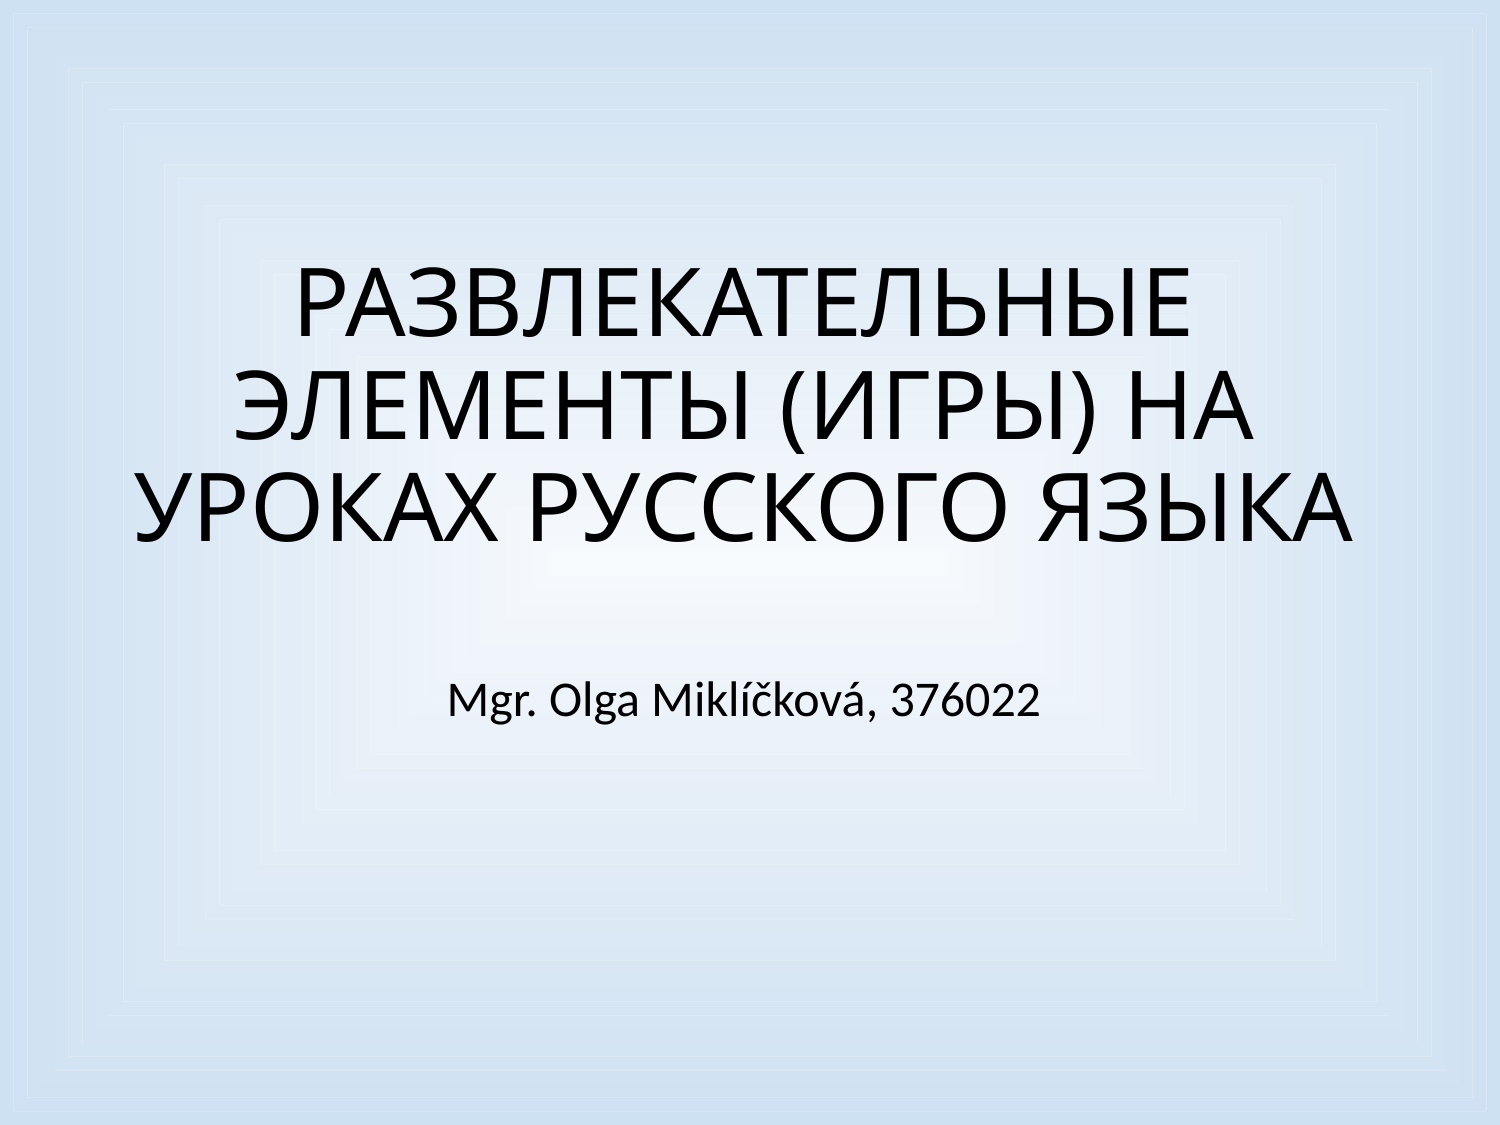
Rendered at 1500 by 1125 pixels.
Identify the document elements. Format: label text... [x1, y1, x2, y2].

subtitle Mgr. Olga Miklíčková, 376022 [181, 665, 1307, 938]
title РАЗВЛЕКАТЕЛЬНЫЕ ЭЛЕМЕНТЫ (ИГРЫ) НА УРОКАХ РУССКОГО ЯЗЫКА [106, 178, 1382, 570]
